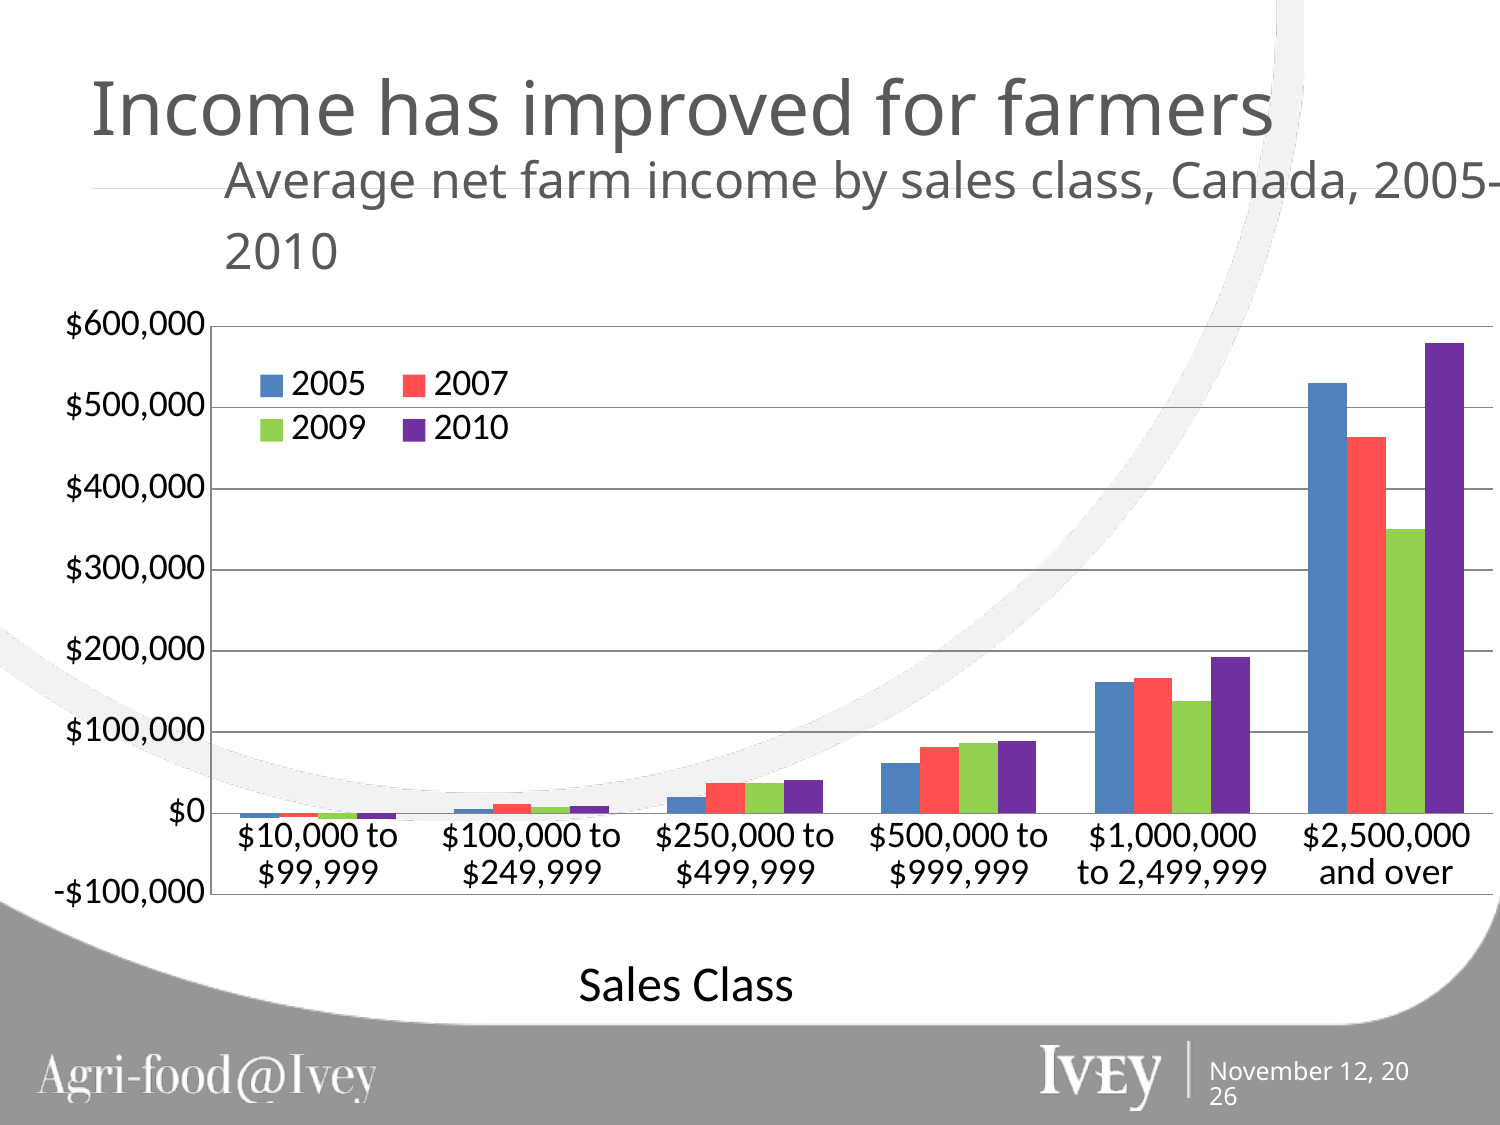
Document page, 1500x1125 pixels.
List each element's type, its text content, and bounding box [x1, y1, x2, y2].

slide_number March-8-13 [1194, 1042, 1425, 1103]
title Income has improved for farmers [91, 0, 1425, 158]
text_box Average net farm income by sales class, Canada, 2005-2010 [224, 125, 1500, 205]
chart [0, 205, 1500, 935]
text_box Sales Class [563, 944, 1021, 1019]
